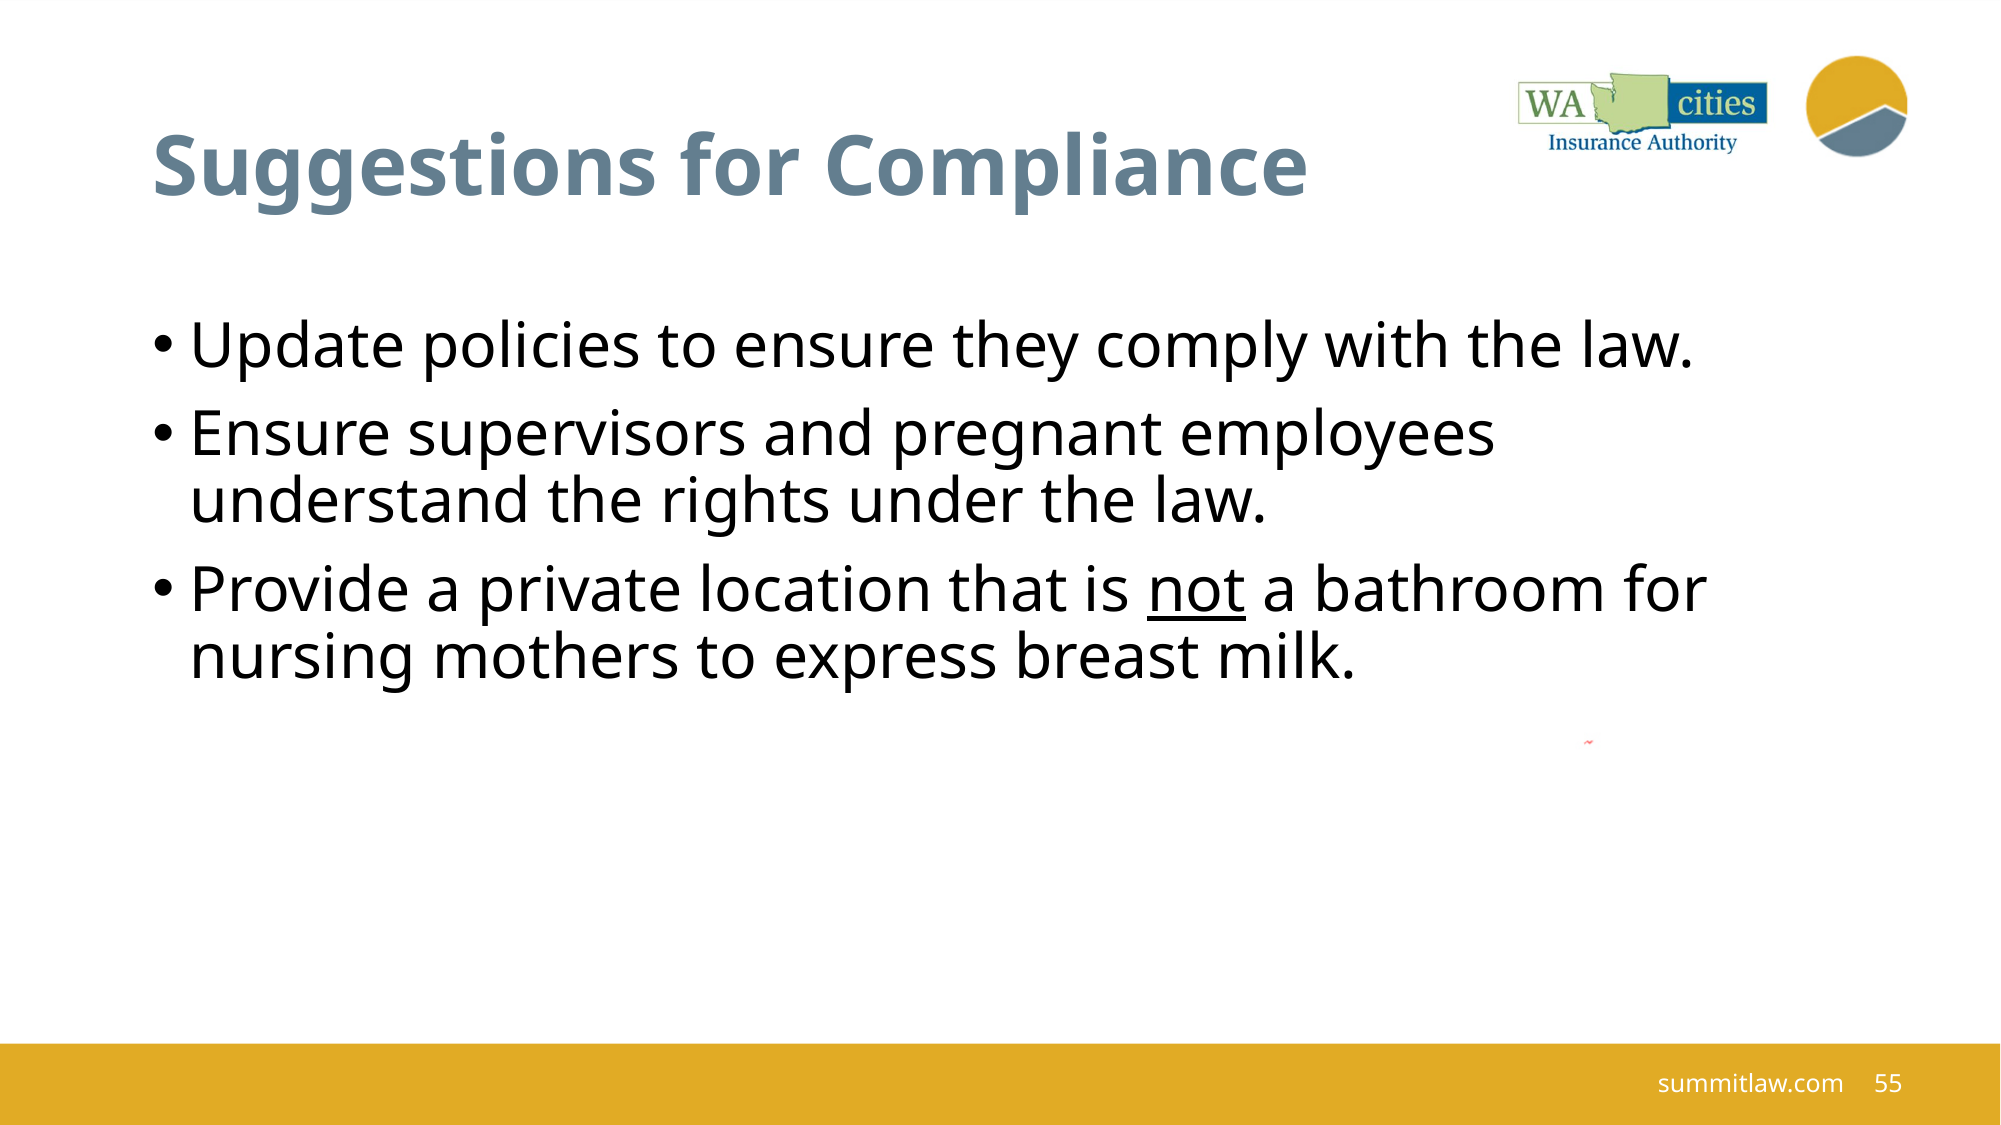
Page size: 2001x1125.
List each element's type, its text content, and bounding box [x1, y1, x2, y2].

slide_number 55 [1859, 1060, 2000, 1120]
picture [0, 0, 2001, 1125]
footer summitlaw.com [1184, 1060, 1859, 1120]
title Suggestions for Compliance [137, 59, 1863, 278]
list Update policies to ensure they comply with the law. Ensure supervisors and pregnant employees understand the rights under the law. Provide a private location that is not a bathroom for nursing mothers to express breast milk. [137, 305, 1863, 846]
